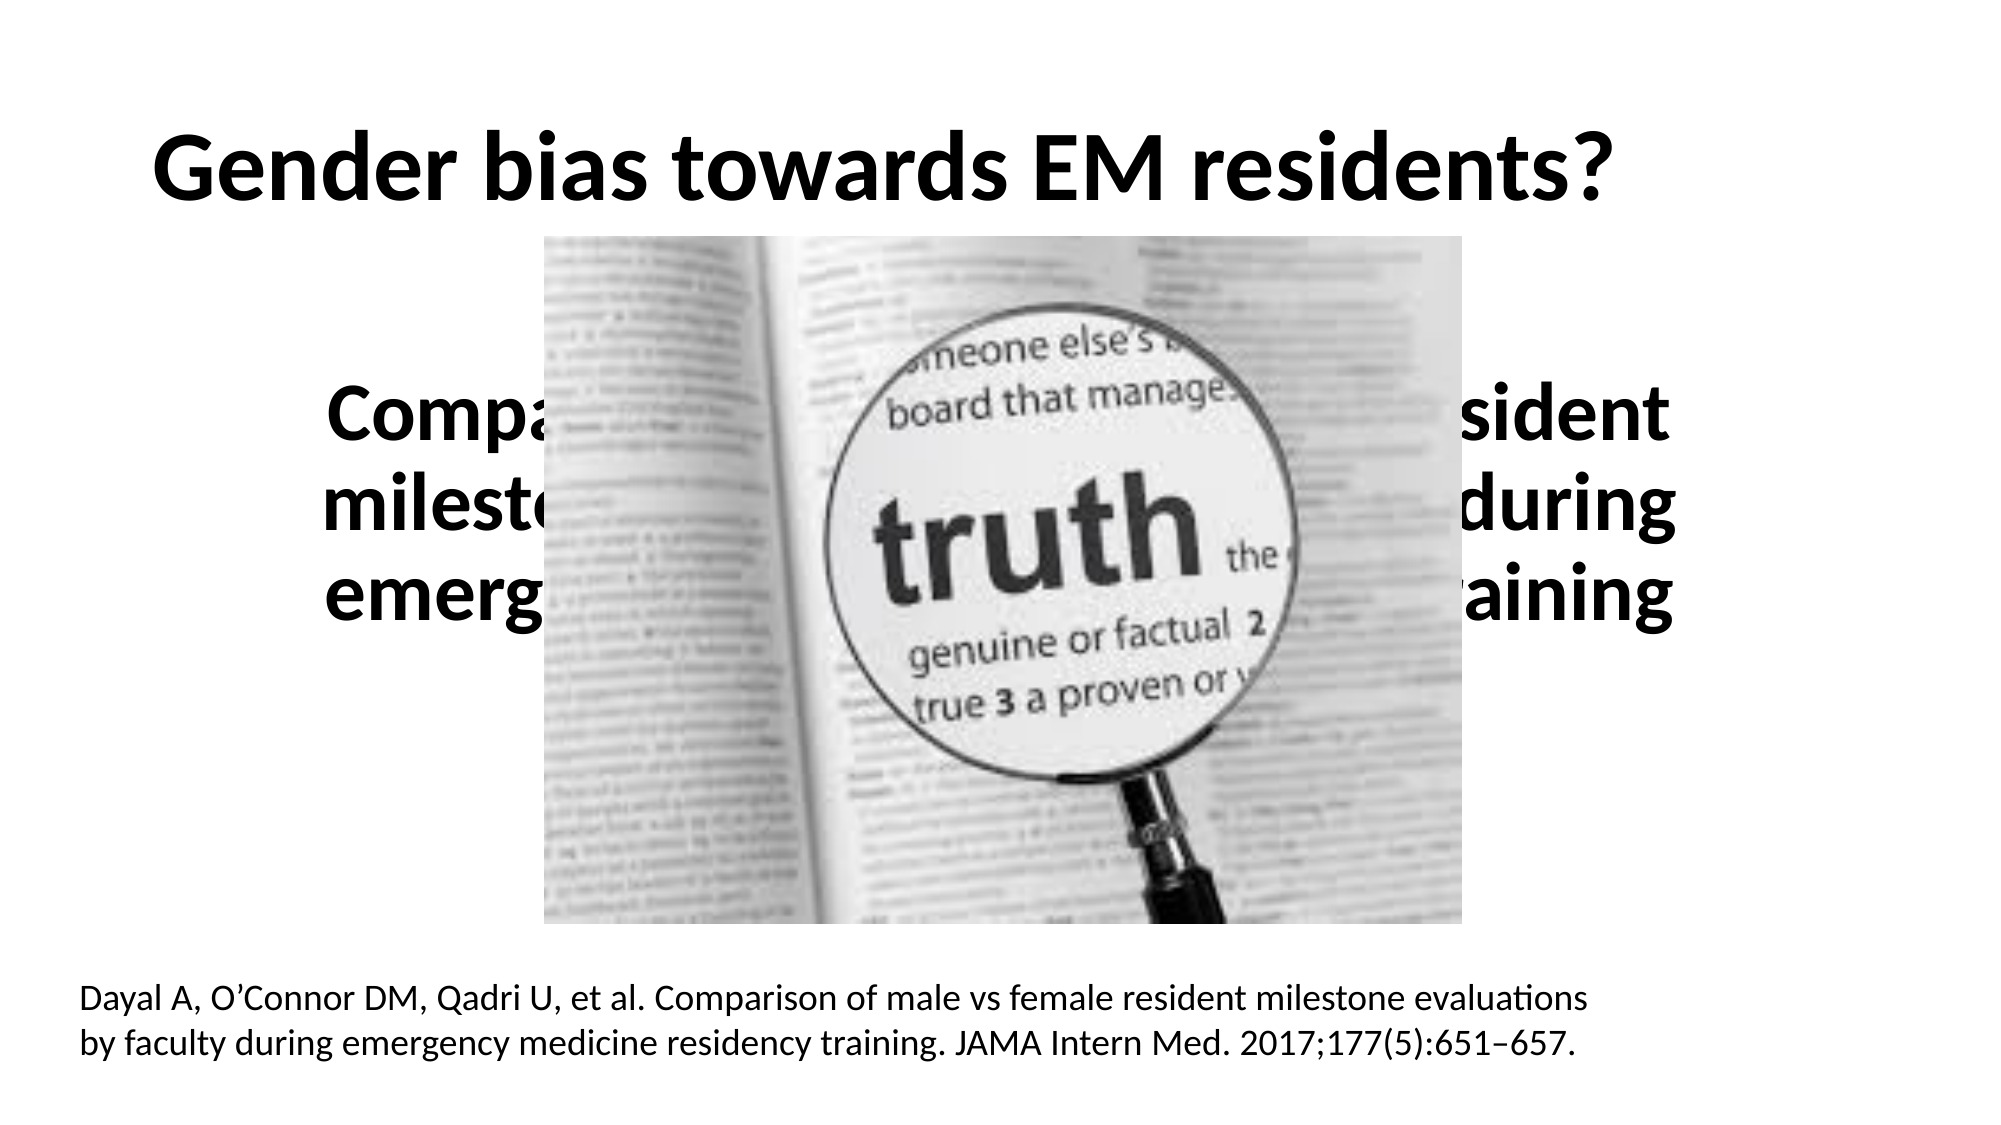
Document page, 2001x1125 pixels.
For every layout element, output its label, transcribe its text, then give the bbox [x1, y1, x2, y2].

title Gender bias towards EM residents? [137, 59, 1863, 278]
text_box Dayal A, O’Connor DM, Qadri U, et al. Comparison of male vs female resident milestone evaluations by faculty during emergency medicine residency training. JAMA Intern Med. 2017;177(5):651–657. [64, 965, 1630, 1115]
list Comparison of male vs female resident milestone evaluations by faculty during emergency medicine residency training [137, 361, 1863, 1075]
picture [544, 236, 1462, 924]
